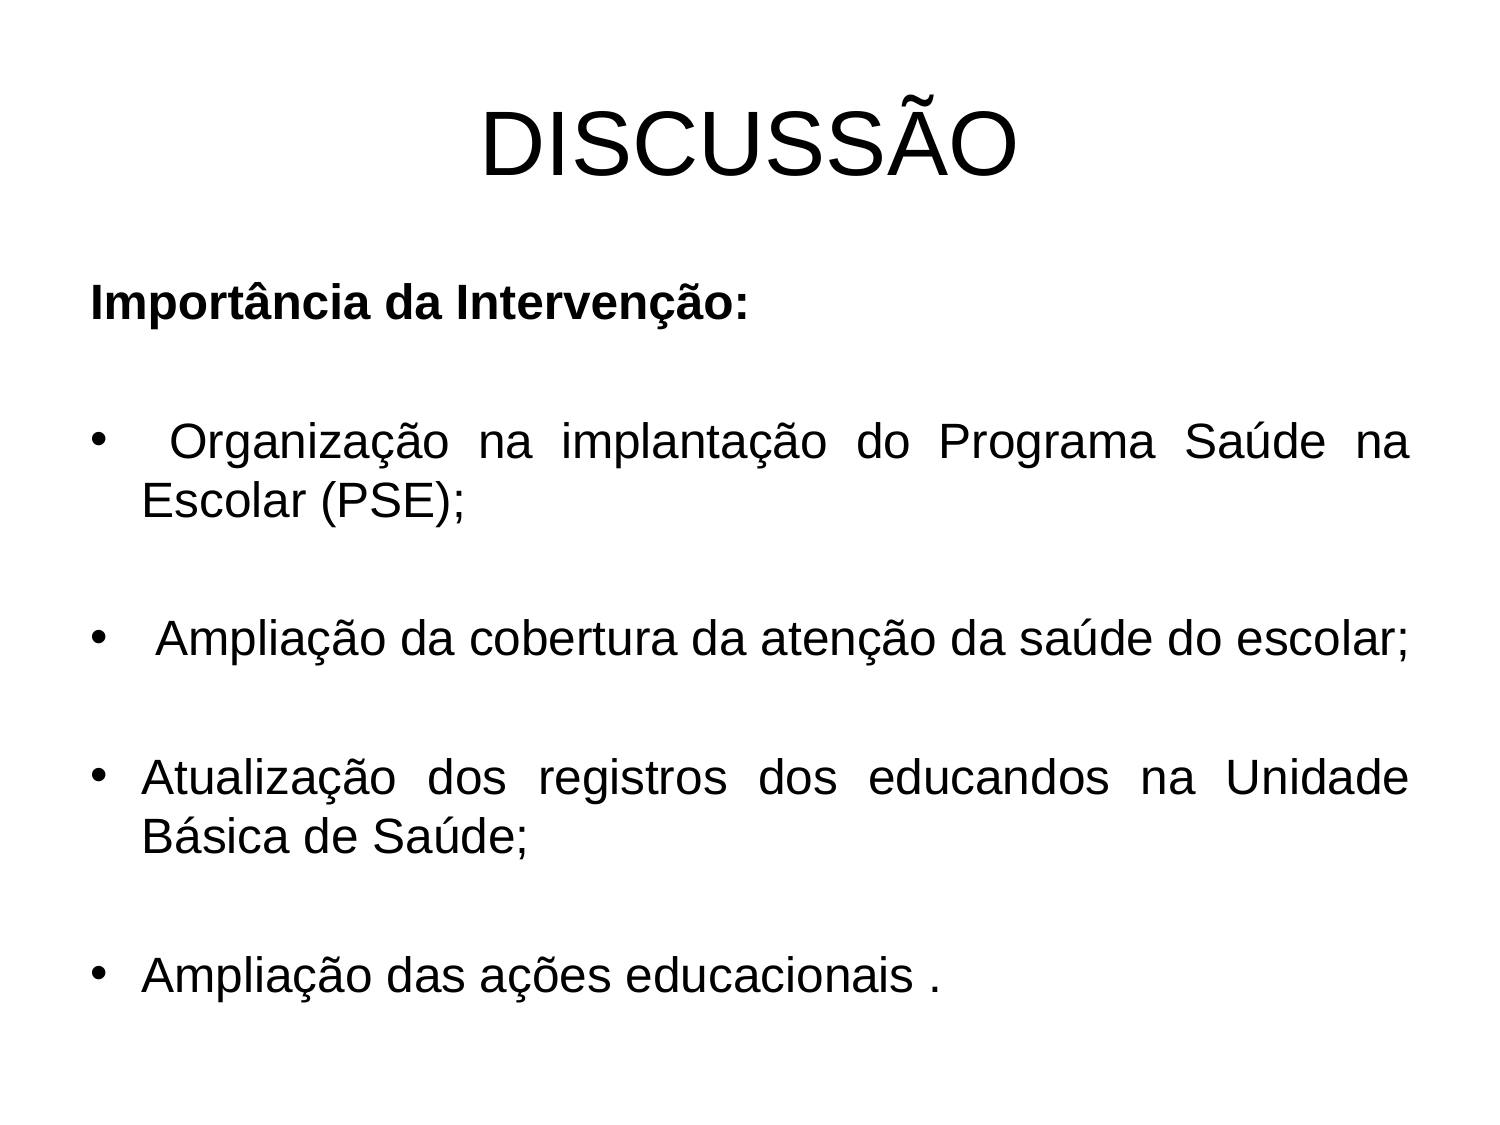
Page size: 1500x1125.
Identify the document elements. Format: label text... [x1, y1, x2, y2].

title DISCUSSÃO [75, 45, 1425, 233]
list Importância da Intervenção: Organização na implantação do Programa Saúde na Escolar (PSE); Ampliação da cobertura da atenção da saúde do escolar; Atualização dos registros dos educandos na Unidade Básica de Saúde; Ampliação das ações educacionais . [75, 262, 1425, 1071]
